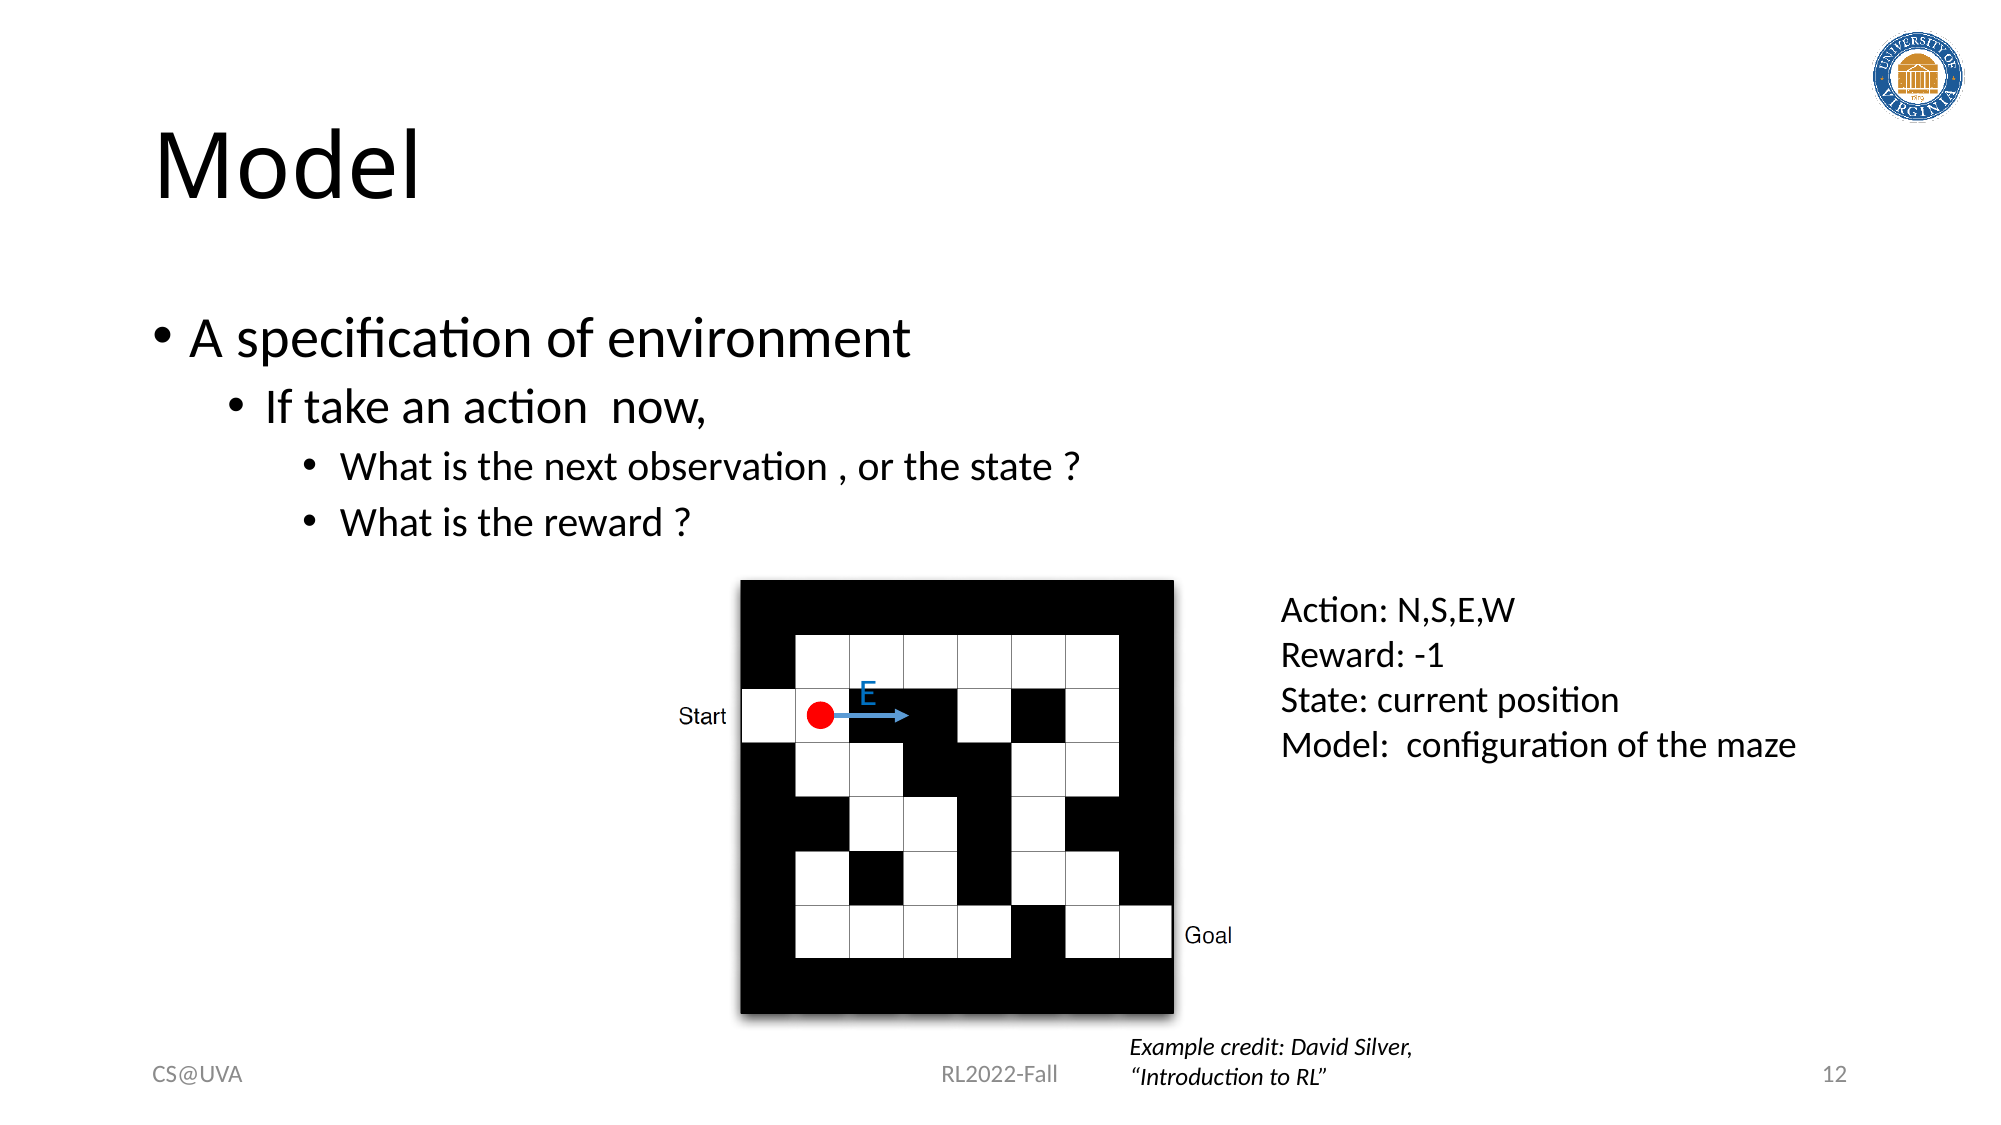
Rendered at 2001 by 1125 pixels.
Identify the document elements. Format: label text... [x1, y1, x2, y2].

footer RL2022-Fall [662, 1042, 1338, 1103]
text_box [672, 573, 1434, 1099]
slide_number 12 [1412, 1042, 1863, 1103]
title Model [137, 59, 1863, 278]
text_box Action: N,S,E,W Reward: -1 State: current position Model: configuration of the maze [1434, 577, 1826, 773]
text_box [833, 660, 921, 722]
slide_number CS@UVA [137, 1042, 588, 1103]
picture [1866, 25, 1969, 127]
